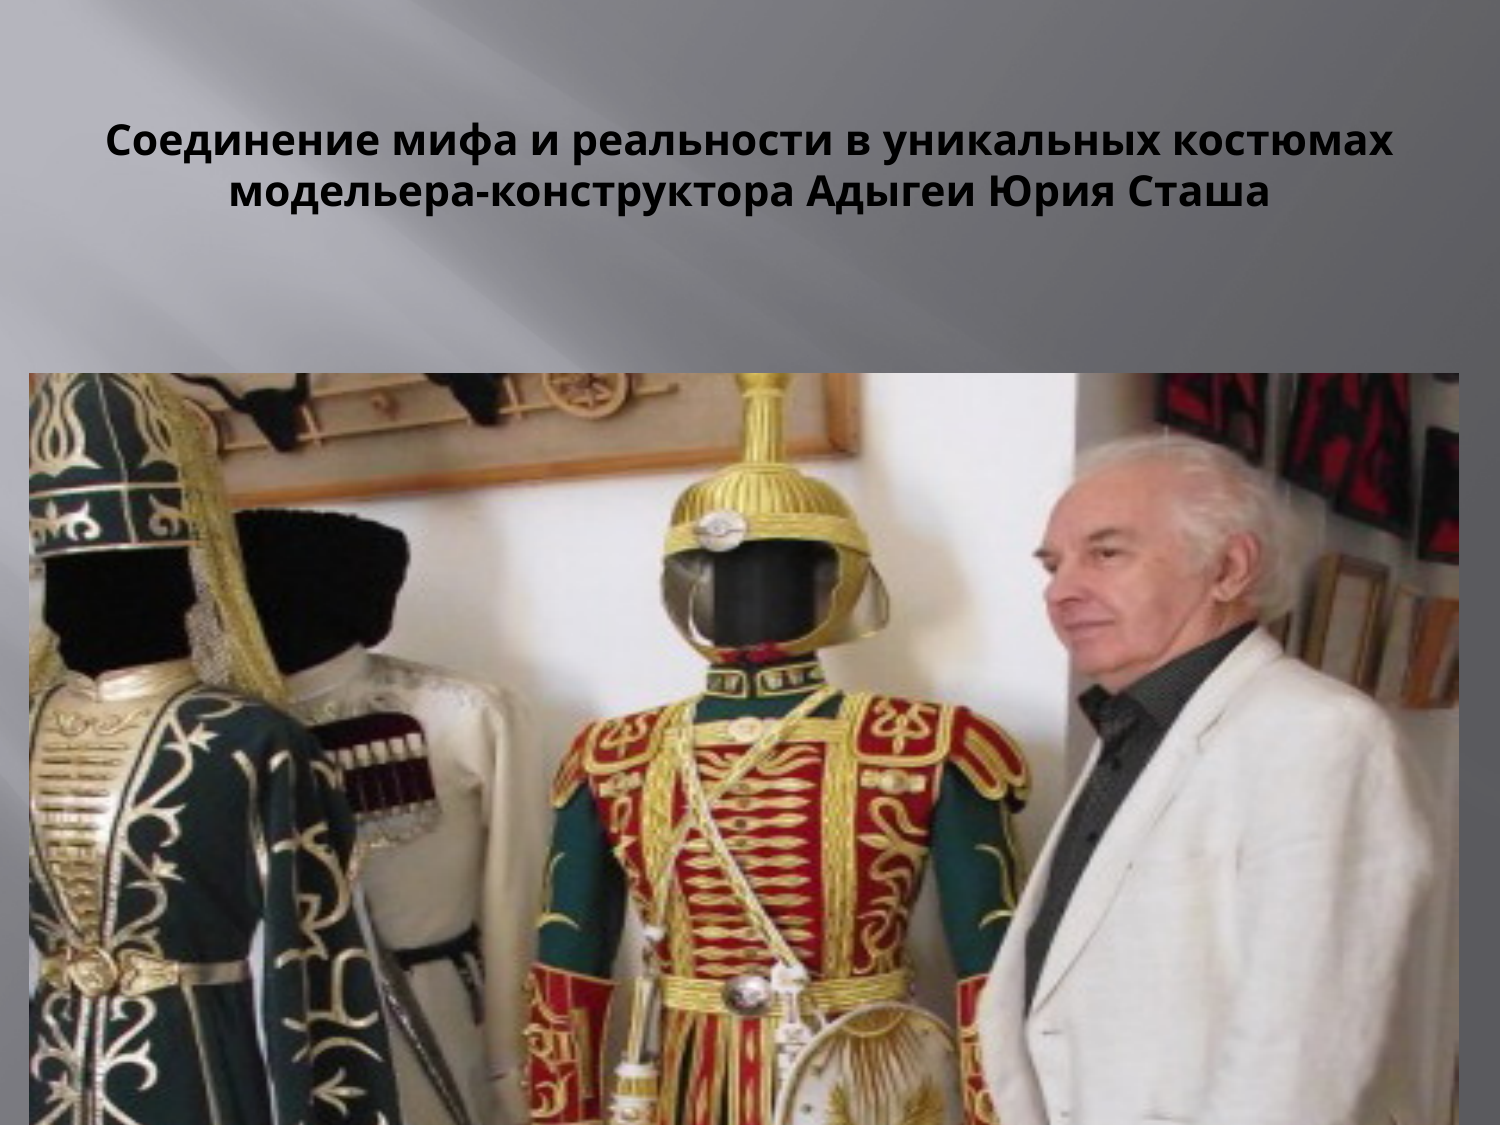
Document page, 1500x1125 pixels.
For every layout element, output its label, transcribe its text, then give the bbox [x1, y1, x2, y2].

picture [29, 373, 1459, 1125]
title Соединение мифа и реальности в уникальных костюмах модельера-конструктора Адыгеи Юрия Сташа [75, 45, 1425, 232]
